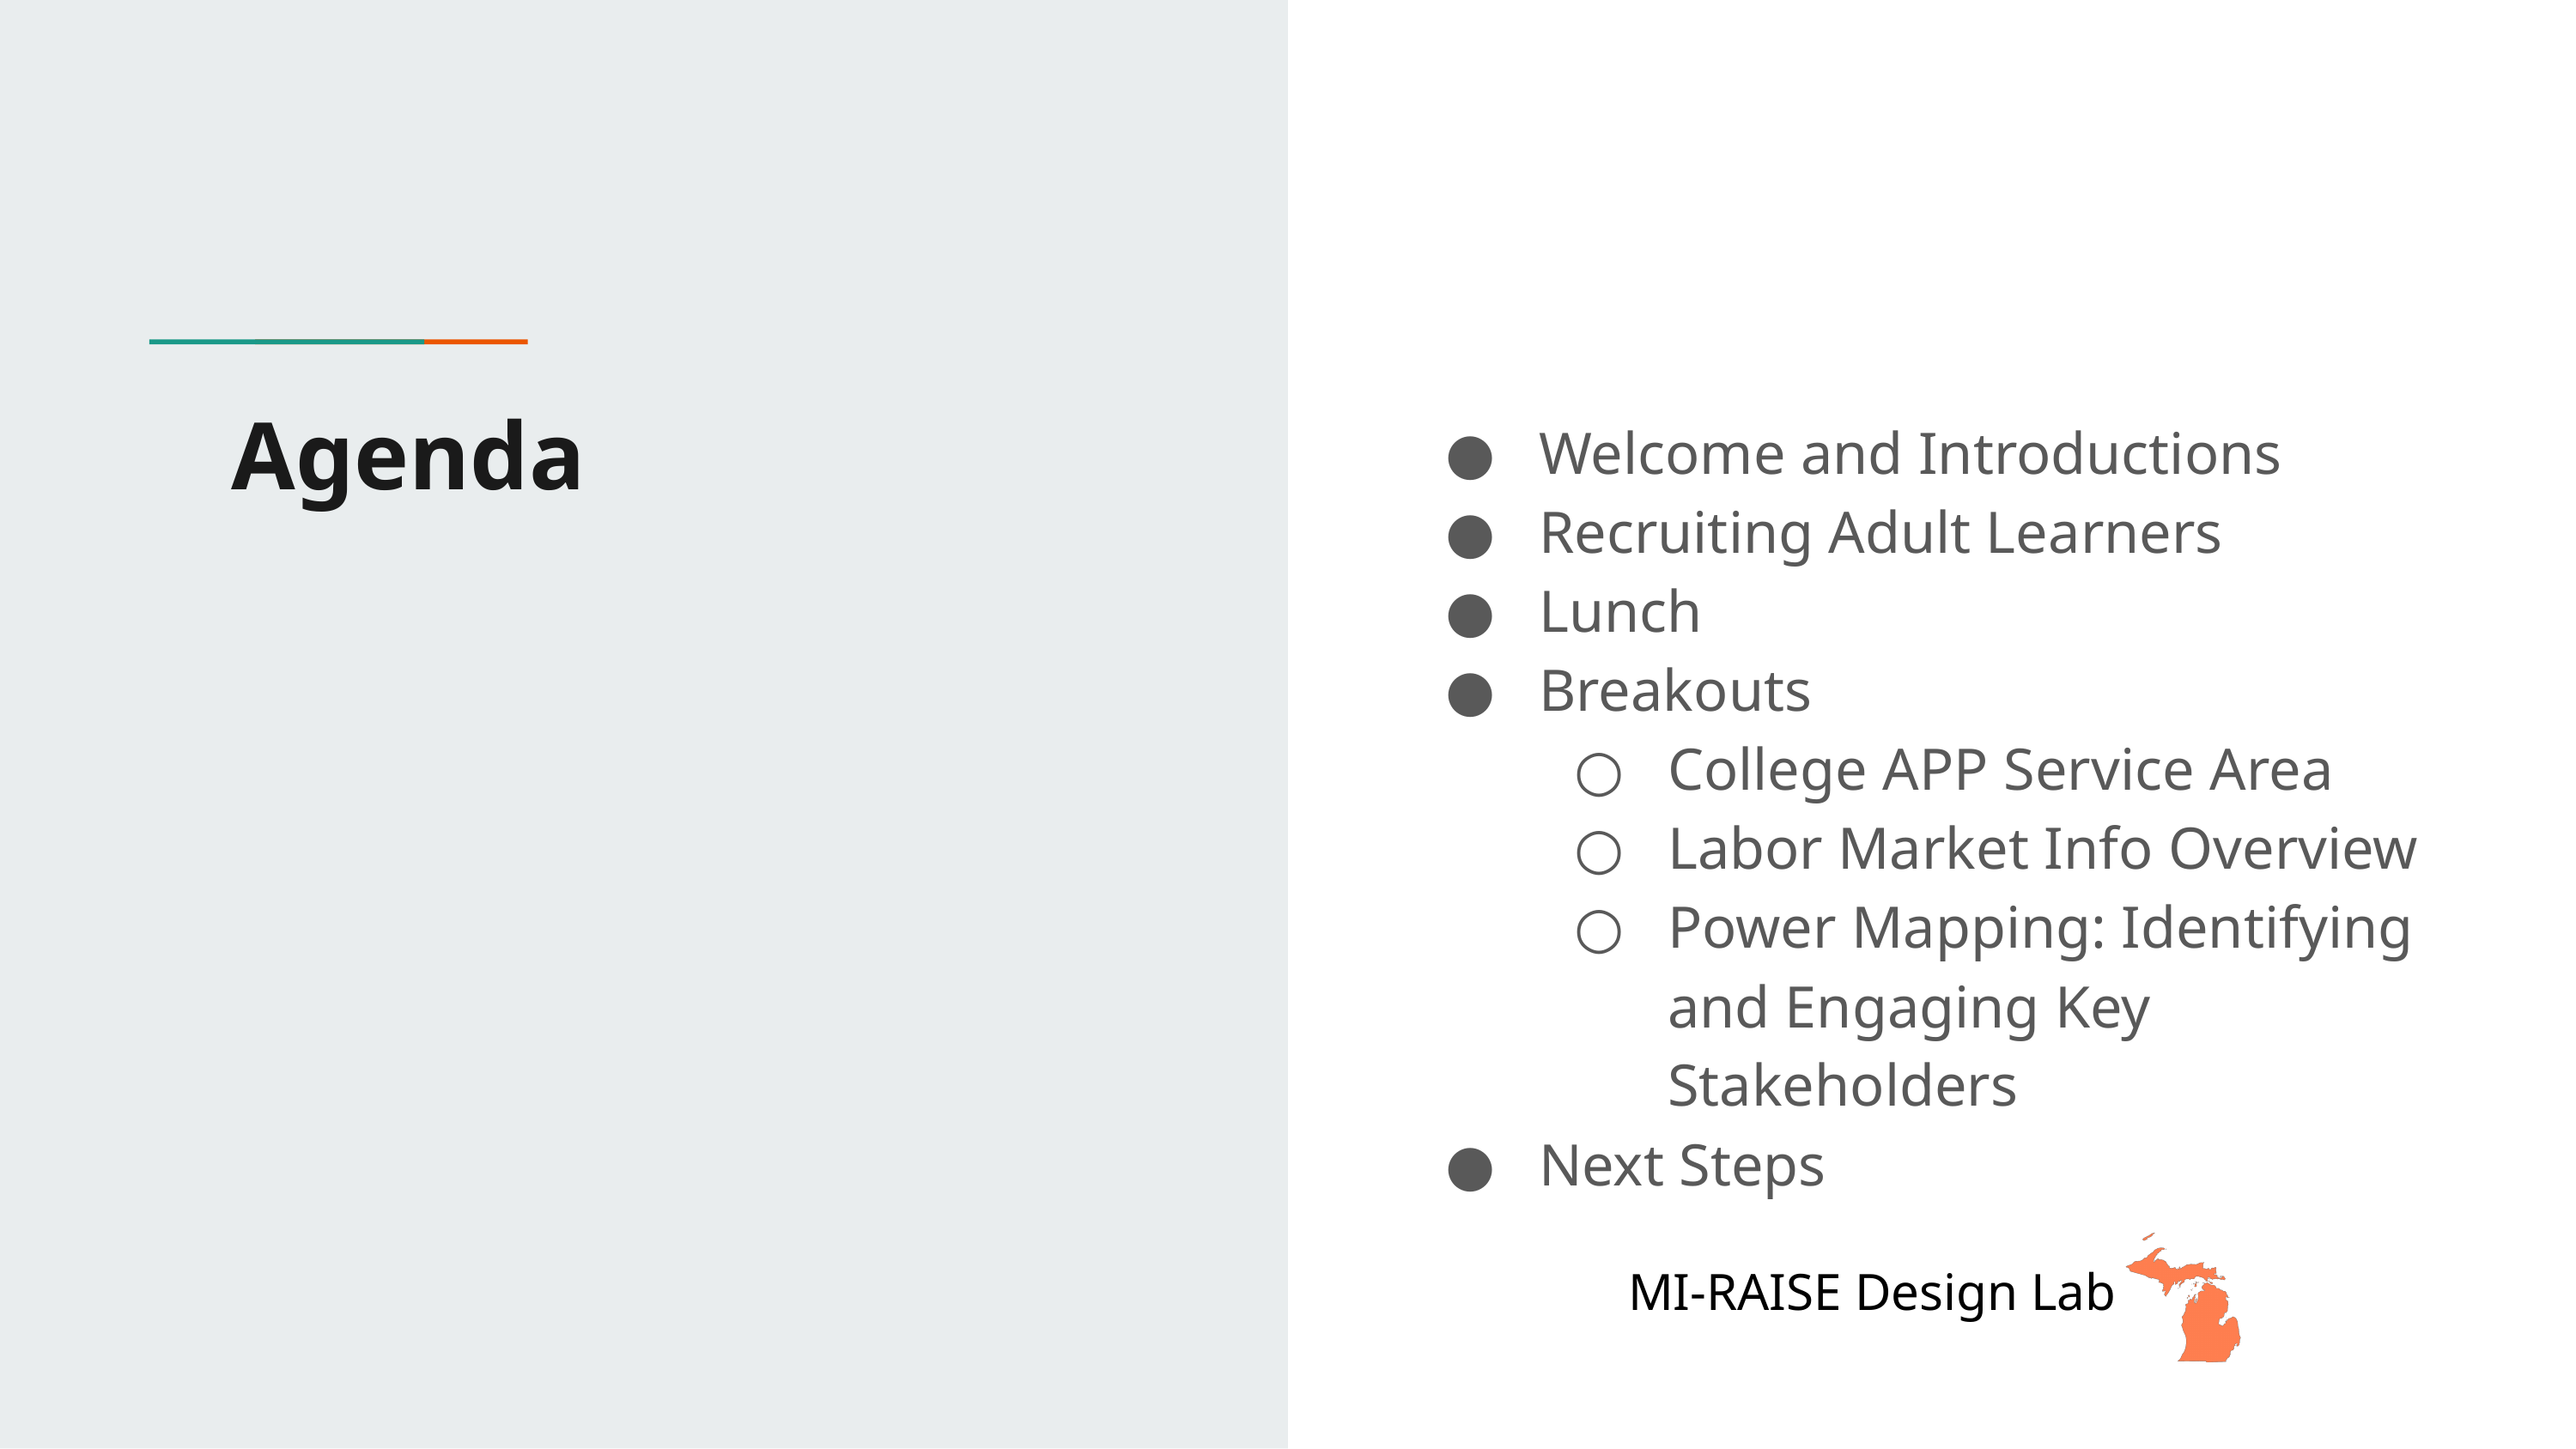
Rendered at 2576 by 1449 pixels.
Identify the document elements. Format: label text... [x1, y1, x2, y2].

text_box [1601, 1233, 2264, 1362]
title Agenda [205, 371, 1136, 1244]
list Welcome and Introductions Recruiting Adult Learners Lunch Breakouts College APP Service Area Labor Market Info Overview Power Mapping: Identifying and Engaging Key Stakeholders Next Steps [1384, 380, 2451, 1234]
